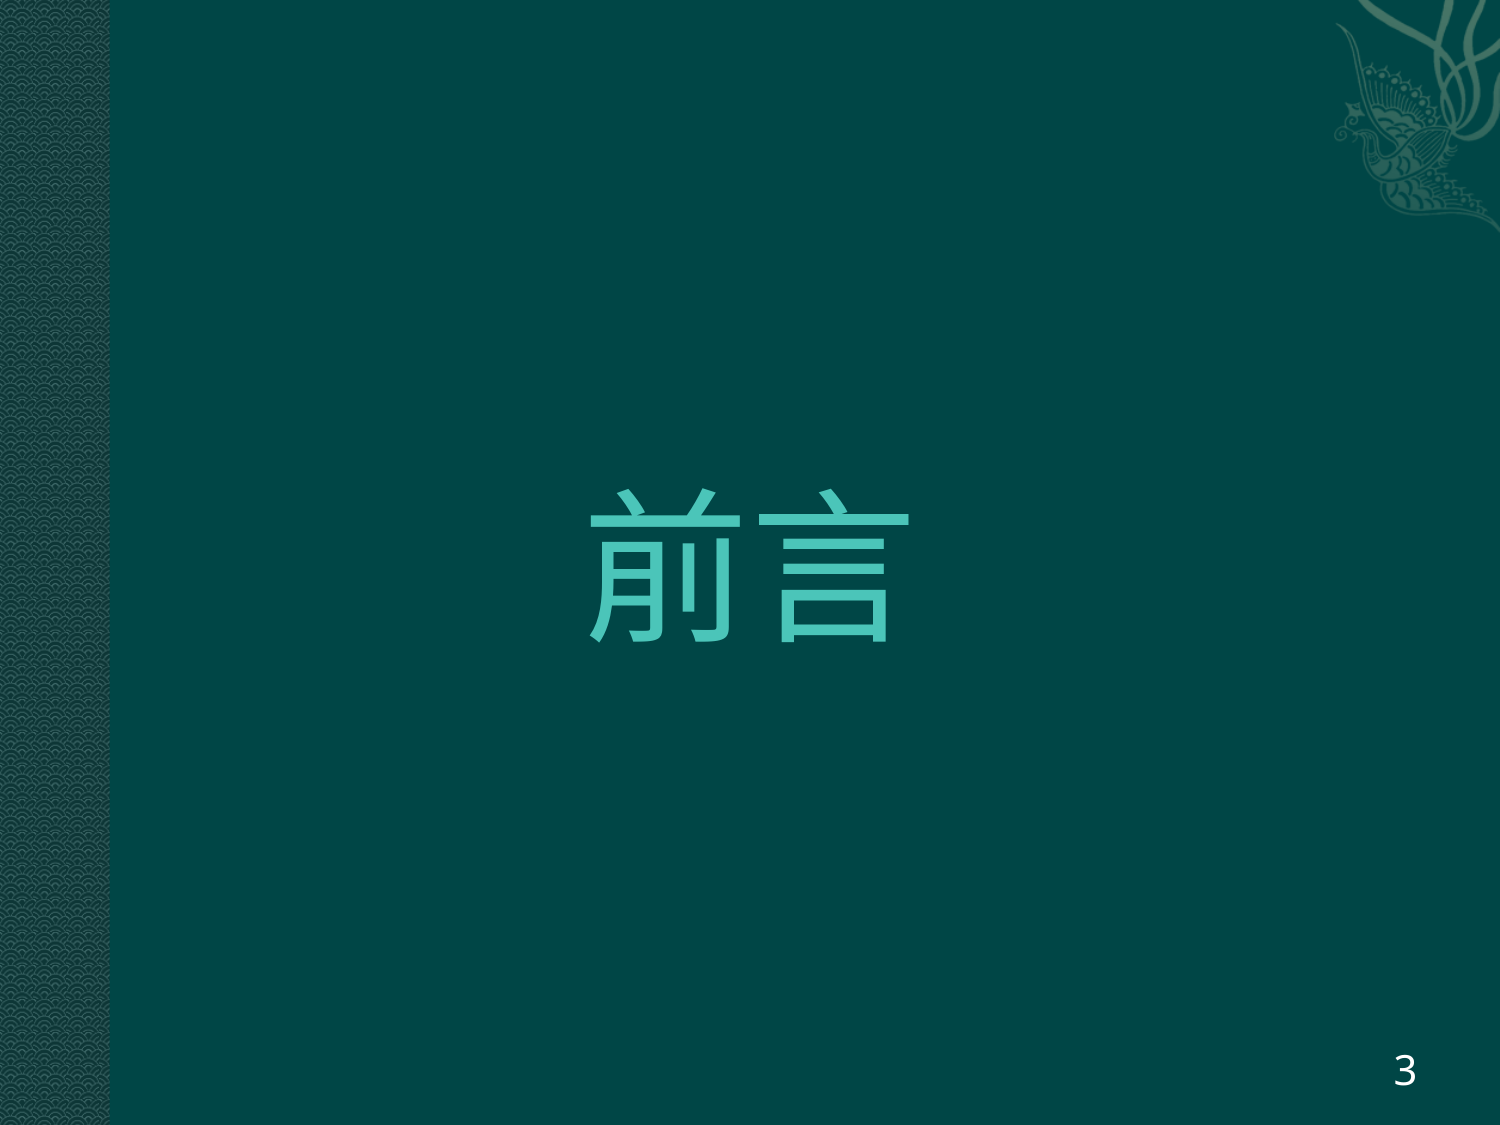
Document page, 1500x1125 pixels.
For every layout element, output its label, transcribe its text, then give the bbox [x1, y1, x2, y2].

text_box 前言 [0, 0, 1500, 1125]
